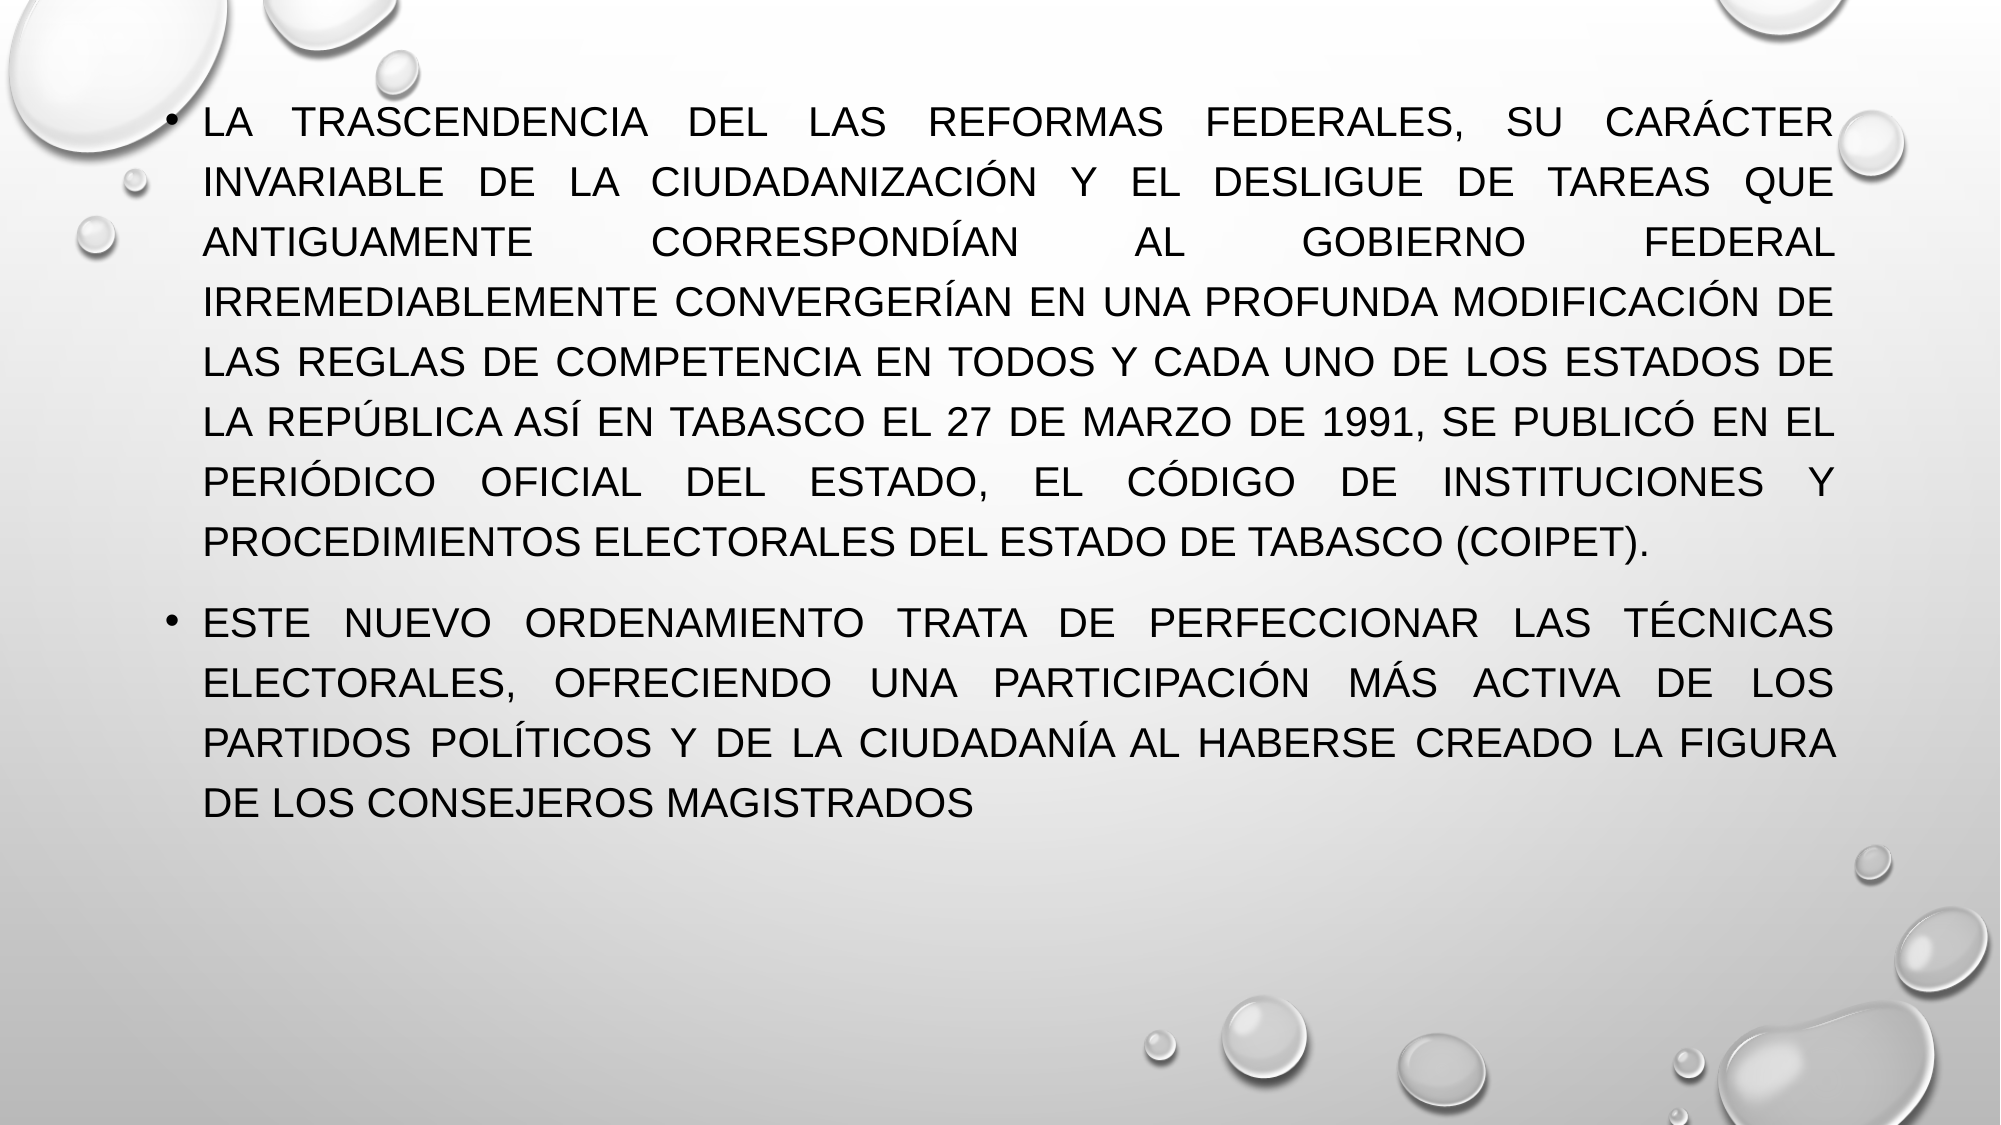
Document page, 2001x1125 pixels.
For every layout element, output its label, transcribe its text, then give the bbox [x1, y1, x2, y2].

picture [0, 0, 2000, 1125]
list La trascendencia del las reformas federales, su carácter invariable de la ciudadanización y el desligue de tareas que antiguamente correspondían aL gobierno federal irremediablemente convergerían en una profunda modificaciÓN de las reglas de competencia en todos y cada uno de los estados de la república así en Tabasco el 27 de marzo de 1991, se publicó en el Periódico Oficial del Estado, el Código de Instituciones y Procedimientos Electorales del Estado de Tabasco (Coipet). Este nuevo ordenamiento trata de perfeccionar las técnicas electorales, ofreciendo una participación más activa de los Partidos Políticos y de la Ciudadanía al haberse creado la figura de los Consejeros Magistrados [149, 77, 1850, 950]
